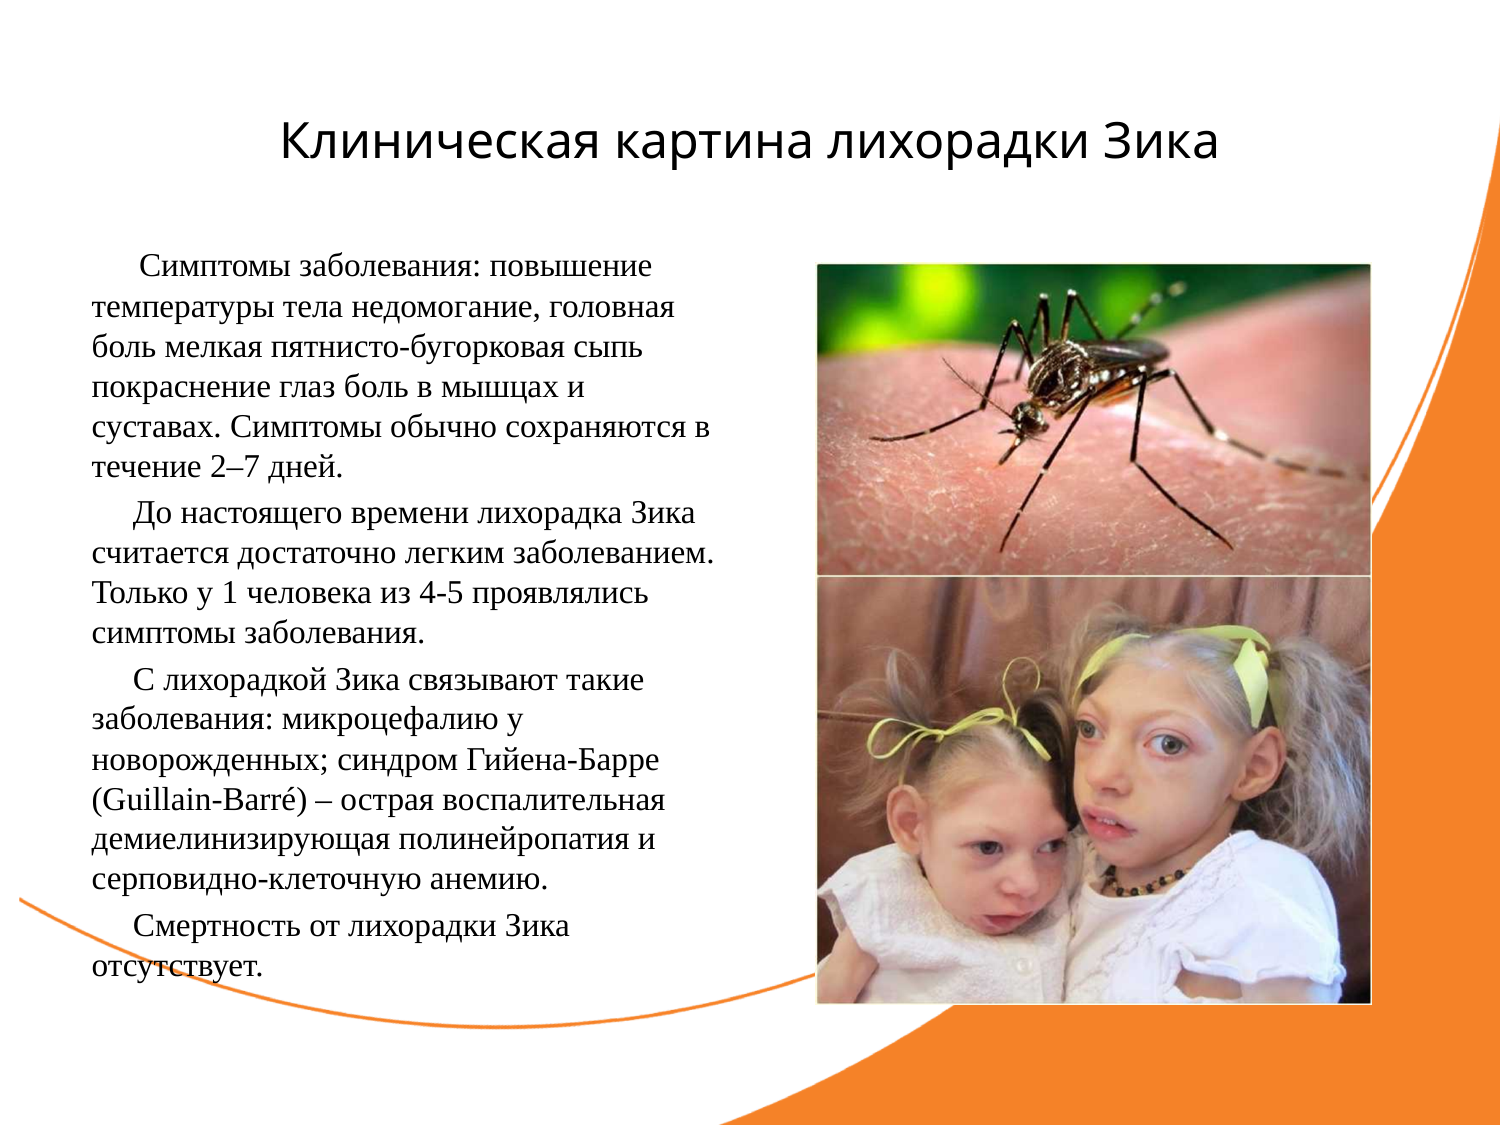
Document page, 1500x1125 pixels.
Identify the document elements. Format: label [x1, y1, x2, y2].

picture [17, 0, 1500, 1125]
list [815, 262, 1372, 1006]
